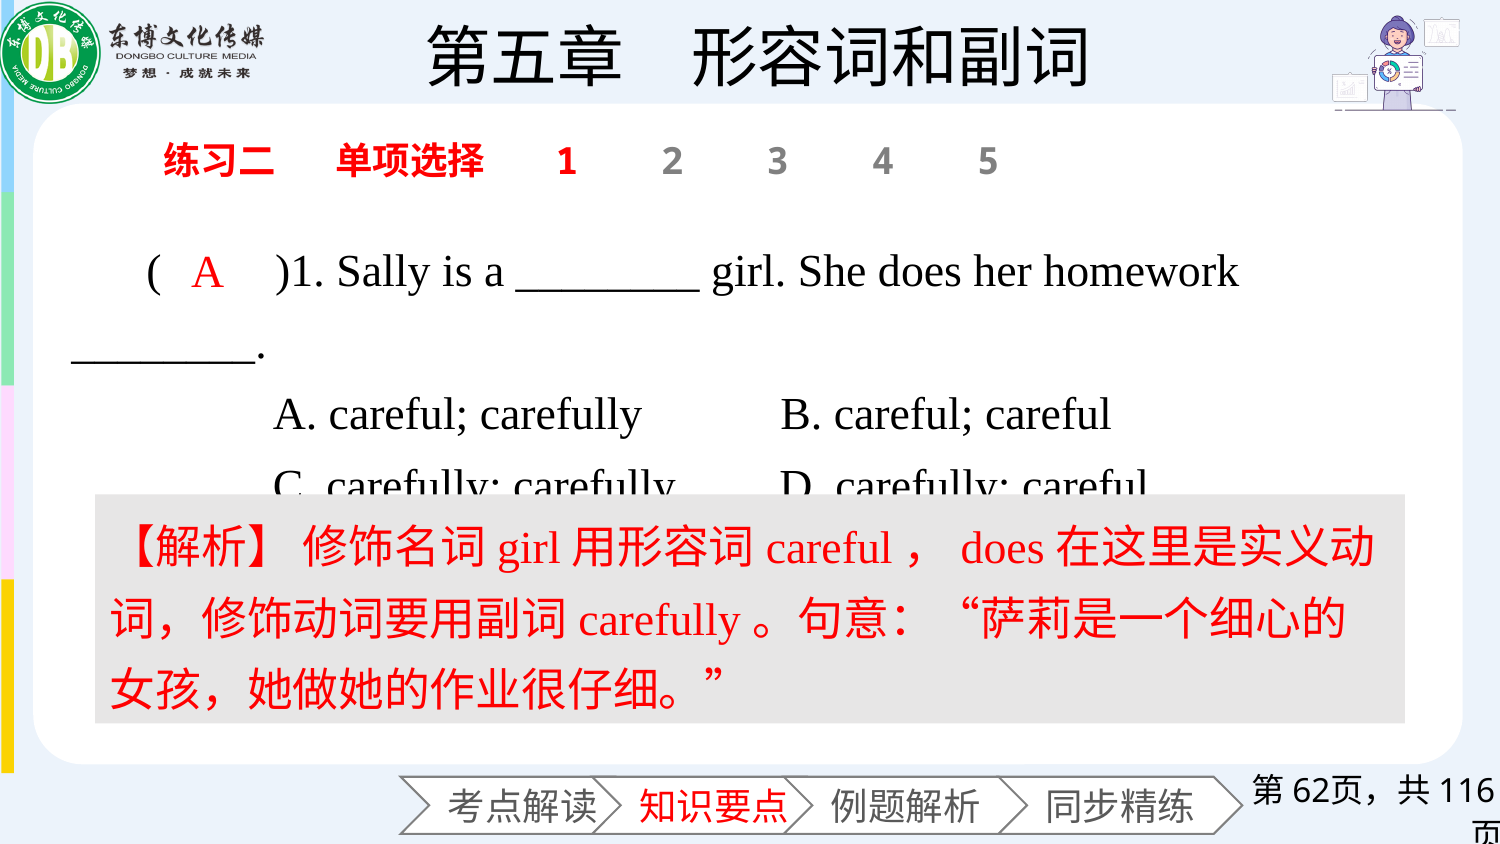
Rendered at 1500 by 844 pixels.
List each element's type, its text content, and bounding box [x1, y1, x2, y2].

text_box 3 [751, 129, 806, 190]
text_box 单项选择 [320, 129, 505, 190]
text_box 练习二 [148, 129, 304, 190]
slide_number 第页，共116页 [1214, 788, 1500, 834]
text_box 1 [541, 129, 595, 190]
text_box 2 [646, 129, 700, 190]
picture [1310, 0, 1485, 130]
picture [0, 1, 265, 104]
text_box A [176, 233, 241, 309]
text_box 4 [857, 129, 911, 190]
text_box 5 [962, 129, 1016, 190]
text_box 【解析】 修饰名词girl用形容词careful，does在这里是实义动词，修饰动词要用副词carefully。句意：“萨莉是一个细心的女孩，她做她的作业很仔细。” [95, 494, 1405, 724]
text_box ( )1. Sally is a ________ girl. She does her homework ________. A. careful; carefully B. careful; careful C. carefully; carefully D. carefully; careful [56, 217, 1443, 450]
